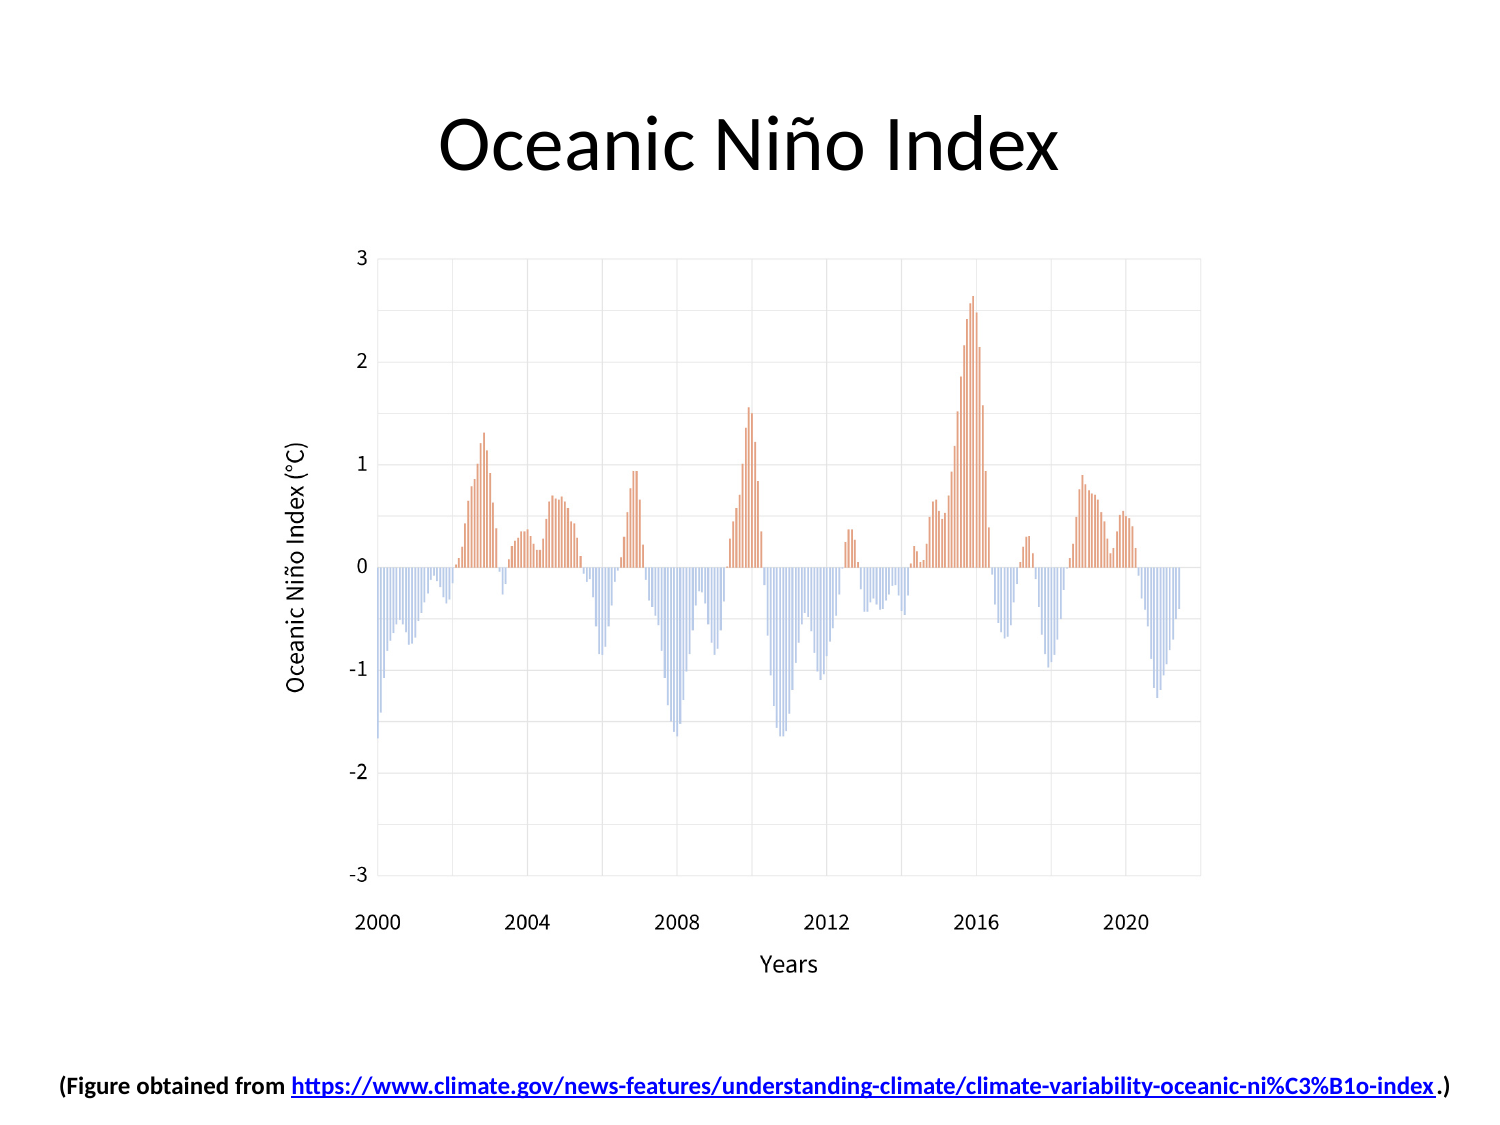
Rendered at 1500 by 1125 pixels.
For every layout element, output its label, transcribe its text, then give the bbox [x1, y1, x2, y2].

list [272, 233, 1228, 985]
text_box (Figure obtained from https://www.climate.gov/news-features/understanding-climate/climate-variability-oceanic-ni%C3%B1o-index.) [44, 1062, 1466, 1108]
title Oceanic Niño Index [75, 45, 1425, 233]
